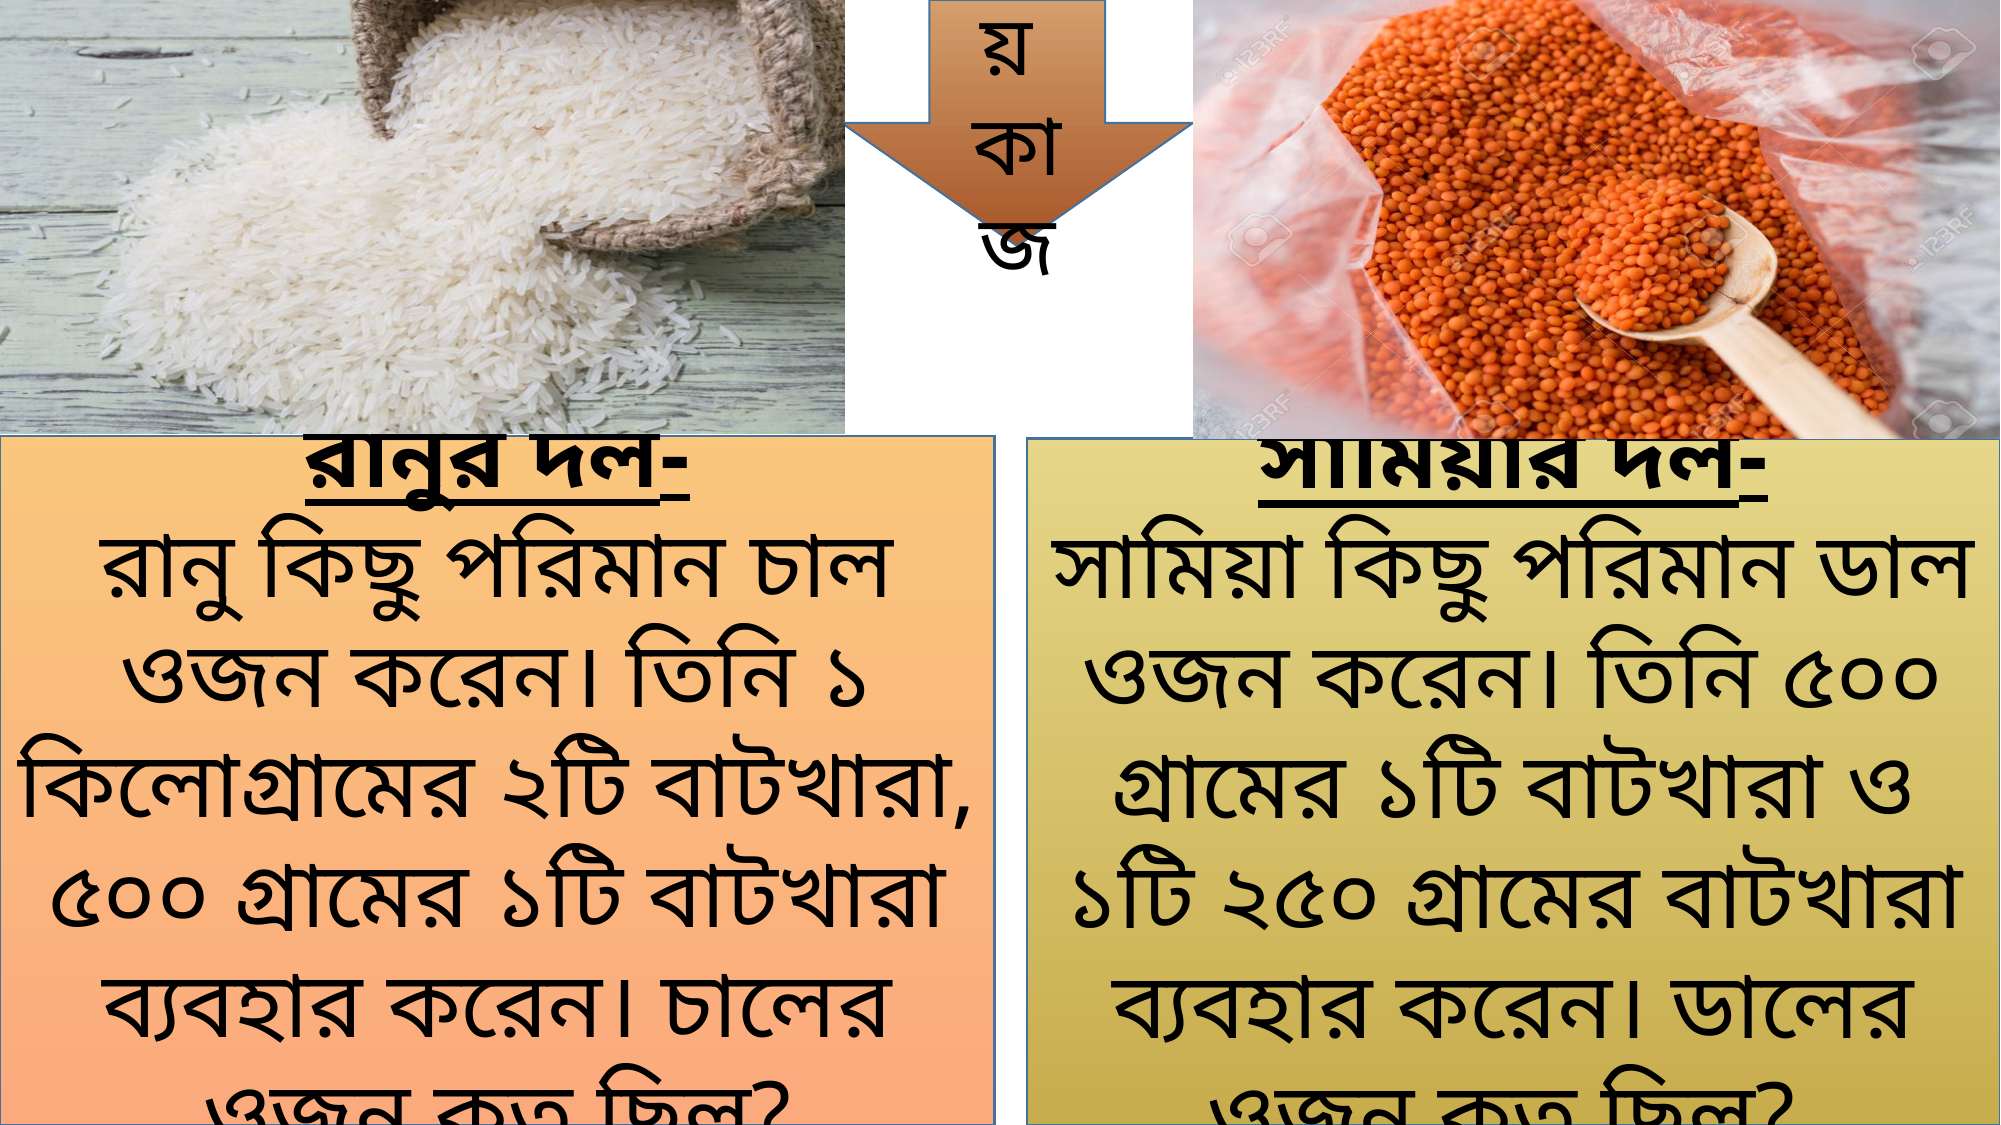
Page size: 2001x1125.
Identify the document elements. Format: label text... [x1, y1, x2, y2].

picture [1192, 0, 2000, 439]
text_box দলীয় কাজ [845, 0, 1192, 248]
picture [0, 0, 845, 434]
text_box রানুর দল- রানু কিছু পরিমান চাল ওজন করেন। তিনি ১ কিলোগ্রামের ২টি বাটখারা, ৫০০ গ্রামের ১টি বাটখারা ব্যবহার করেন। চালের ওজন কত ছিল? [0, 435, 996, 1125]
text_box সামিয়ার দল- সামিয়া কিছু পরিমান ডাল ওজন করেন। তিনি ৫০০ গ্রামের ১টি বাটখারা ও ১টি ২৫০ গ্রামের বাটখারা ব্যবহার করেন। ডালের ওজন কত ছিল? [1026, 437, 2000, 1125]
